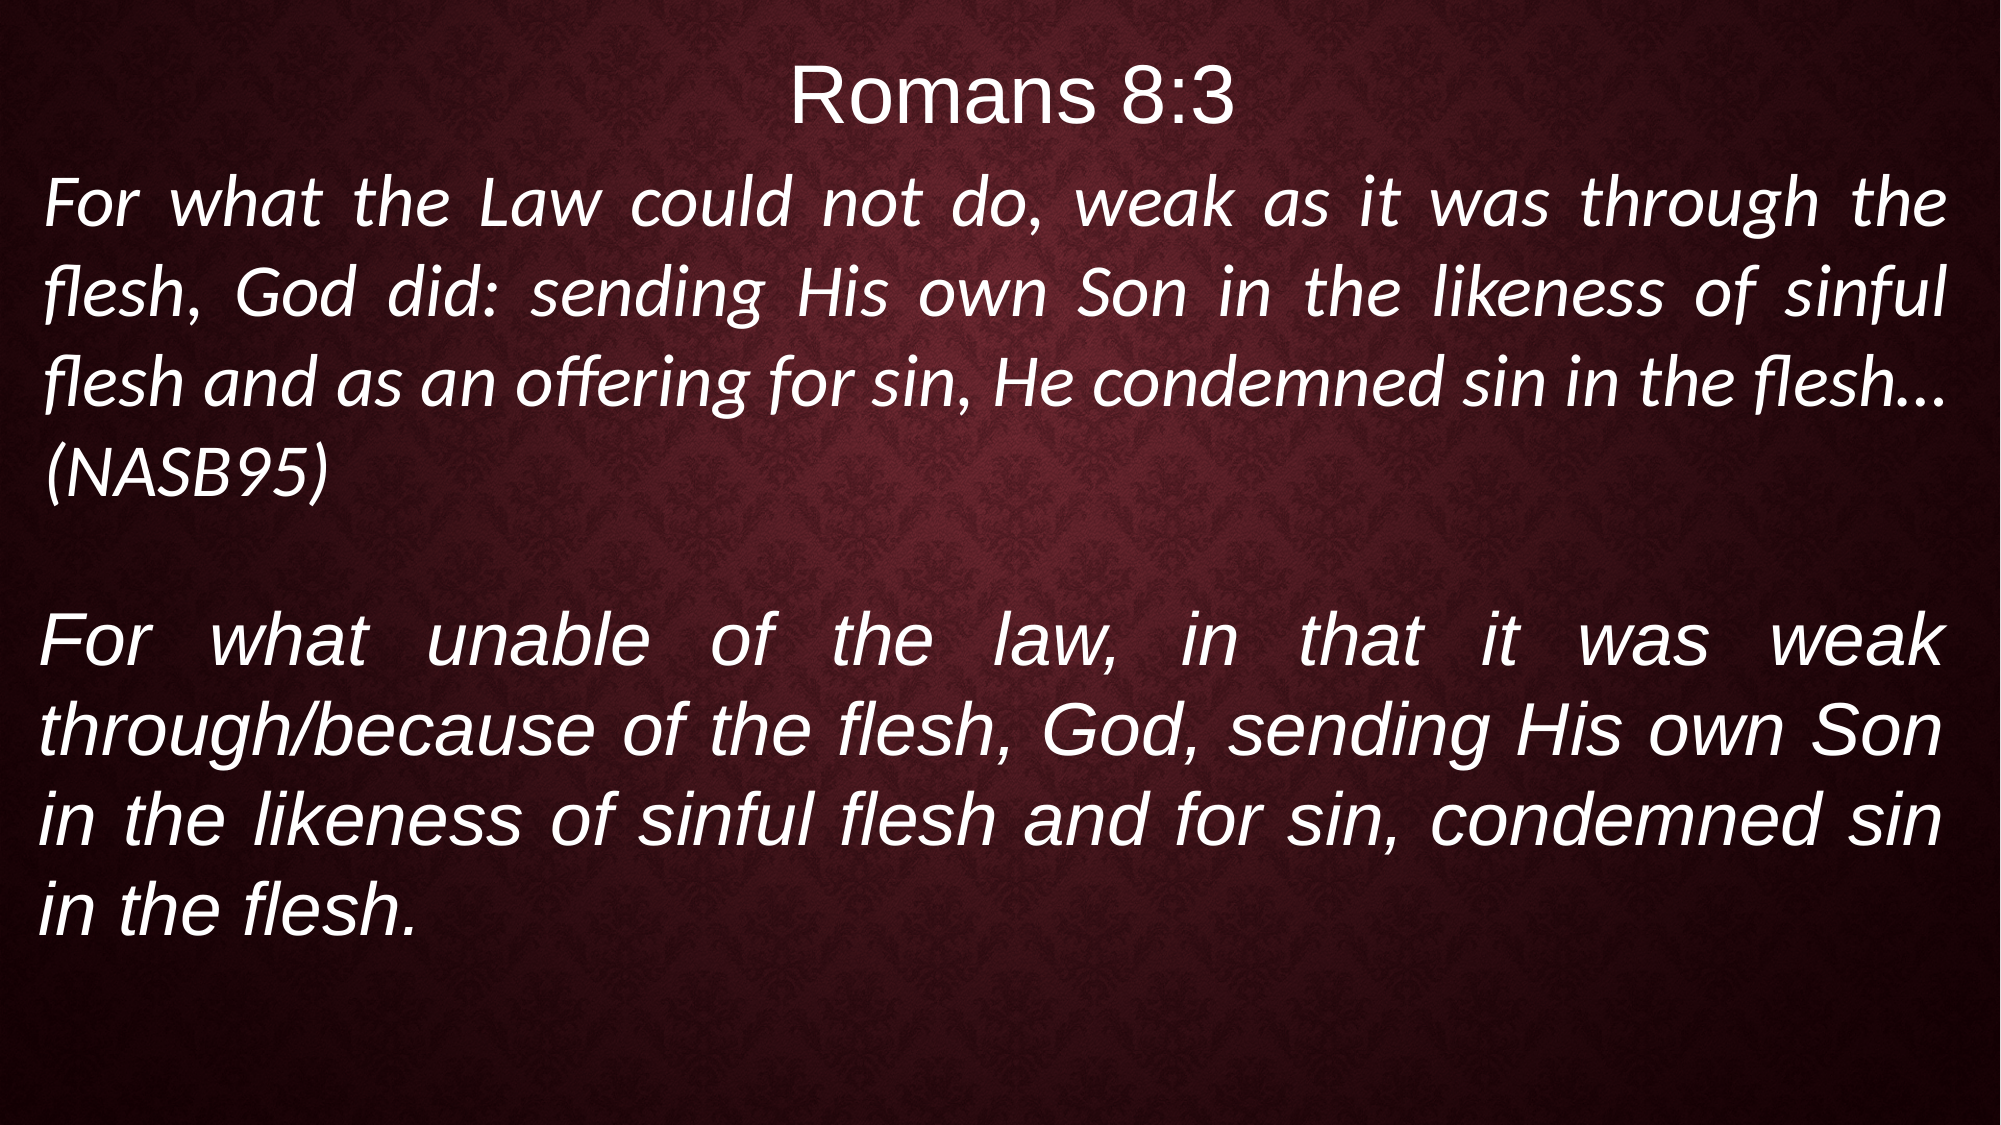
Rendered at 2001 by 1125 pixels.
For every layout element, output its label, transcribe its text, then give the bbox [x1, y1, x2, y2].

text_box For what the Law could not do, weak as it was through the flesh, God did: sending His own Son in the likeness of sinful flesh and as an offering for sin, He condemned sin in the flesh… (NASB95) [28, 144, 1965, 519]
text_box Romans 8:3 [53, 33, 1972, 148]
text_box For what unable of the law, in that it was weak through/because of the flesh, God, sending His own Son in the likeness of sinful flesh and for sin, condemned sin in the flesh. [24, 582, 1961, 958]
